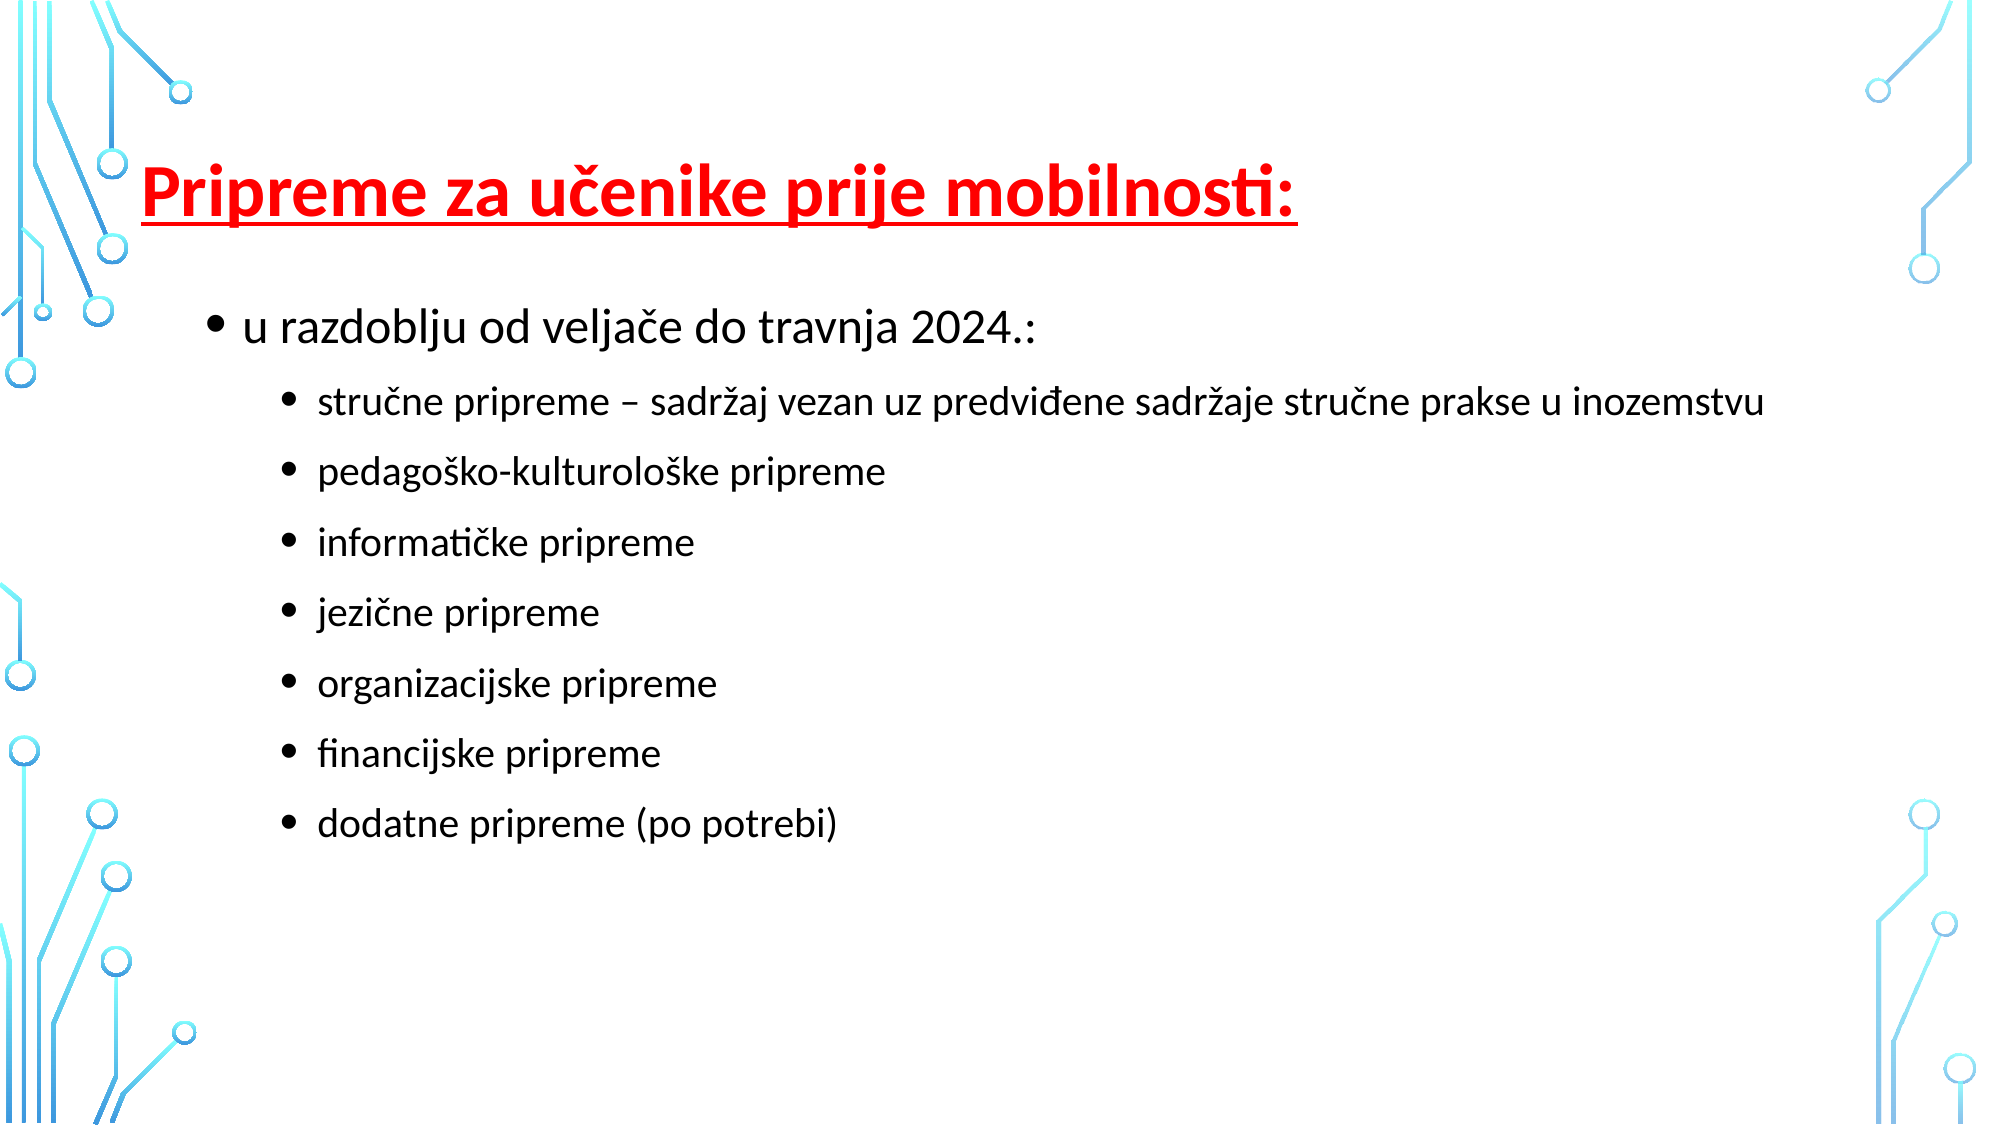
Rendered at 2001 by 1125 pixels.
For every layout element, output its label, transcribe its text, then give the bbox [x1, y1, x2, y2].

title Pripreme za učenike prije mobilnosti: [125, 83, 1851, 302]
list u razdoblju od veljače do travnja 2024.: stručne pripreme – sadržaj vezan uz predviđene sadržaje stručne prakse u inozemstvu pedagoško-kulturološke pripreme informatičke pripreme jezične pripreme organizacijske pripreme financijske pripreme dodatne pripreme (po potrebi) [189, 273, 1788, 1028]
